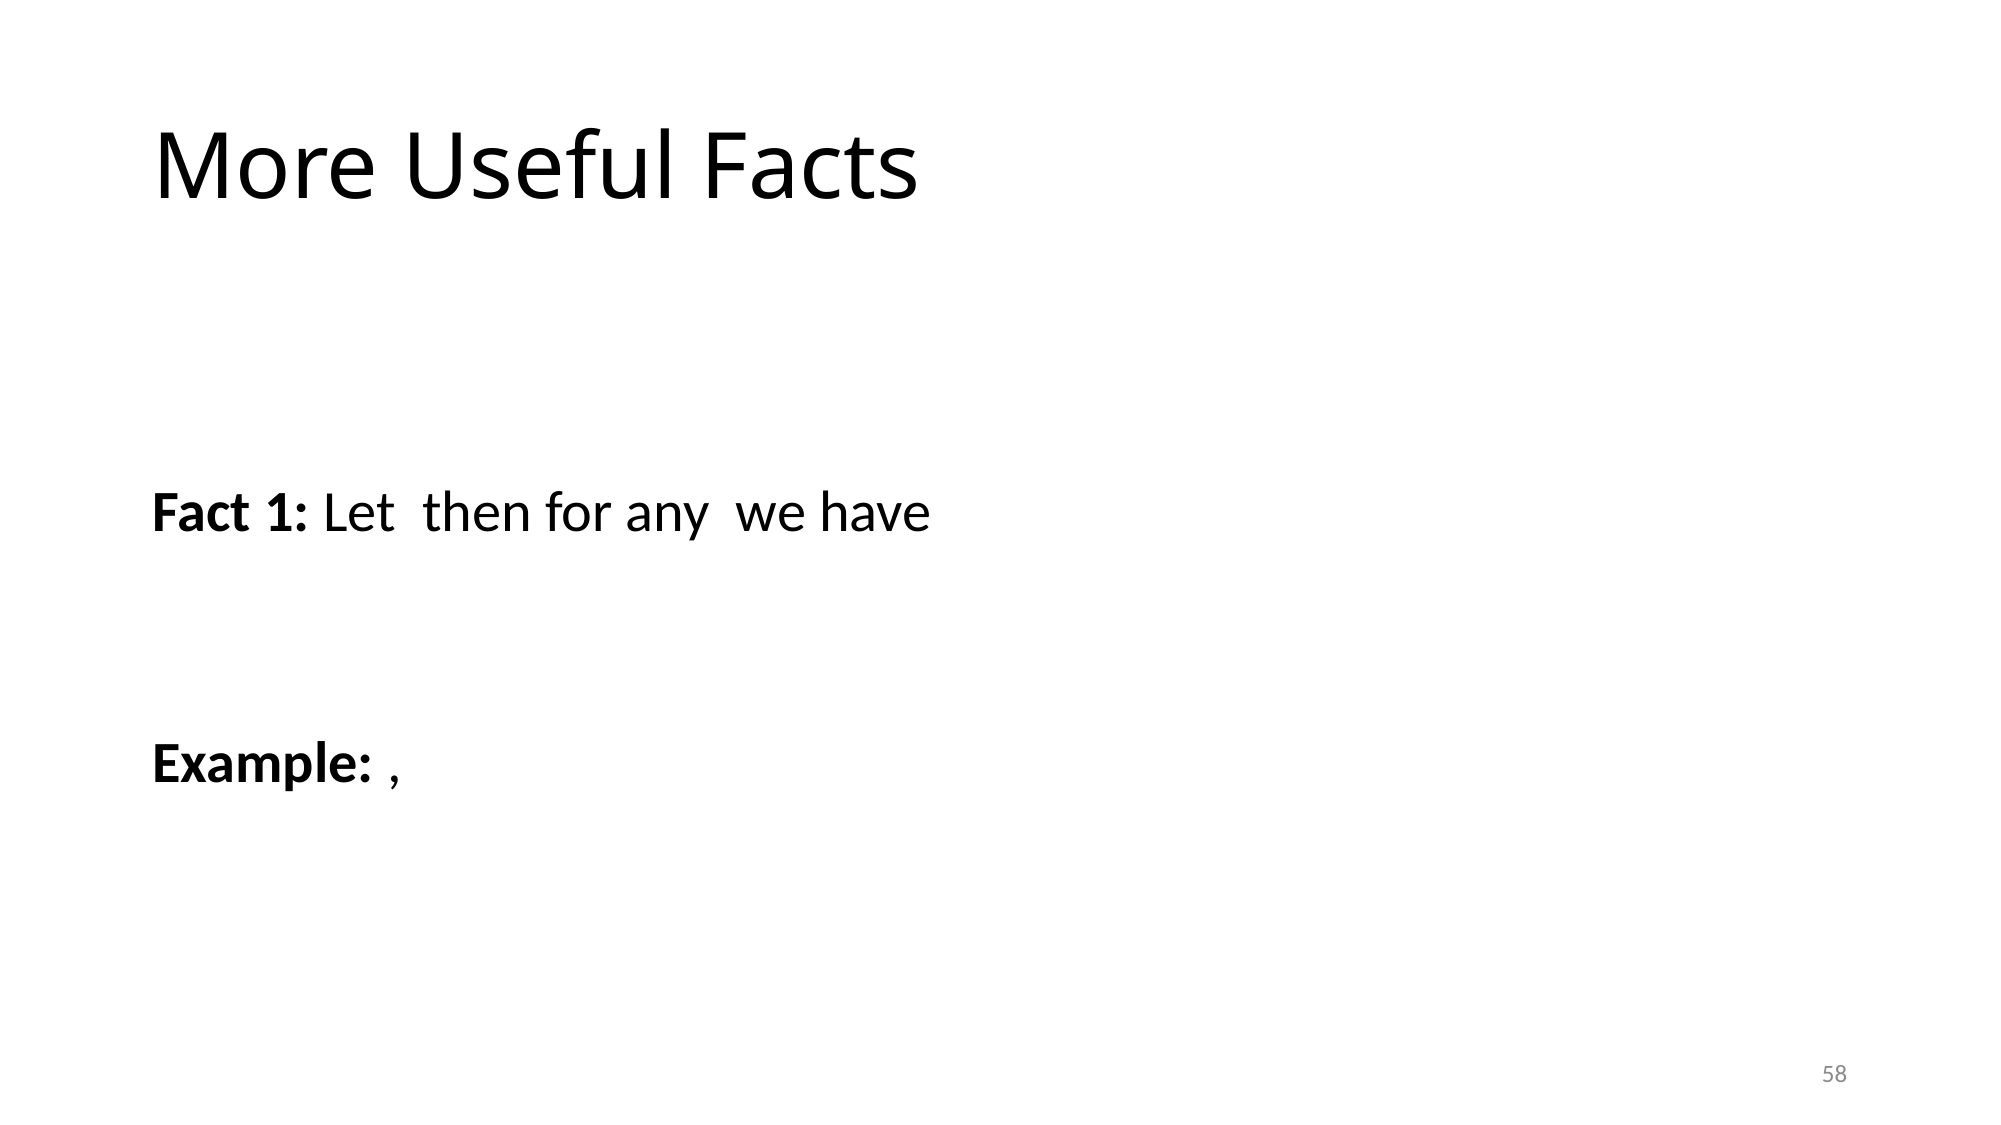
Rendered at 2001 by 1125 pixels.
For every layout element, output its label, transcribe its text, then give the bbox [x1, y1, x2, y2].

slide_number 58 [1412, 1042, 1863, 1103]
title More Useful Facts [137, 59, 1863, 278]
